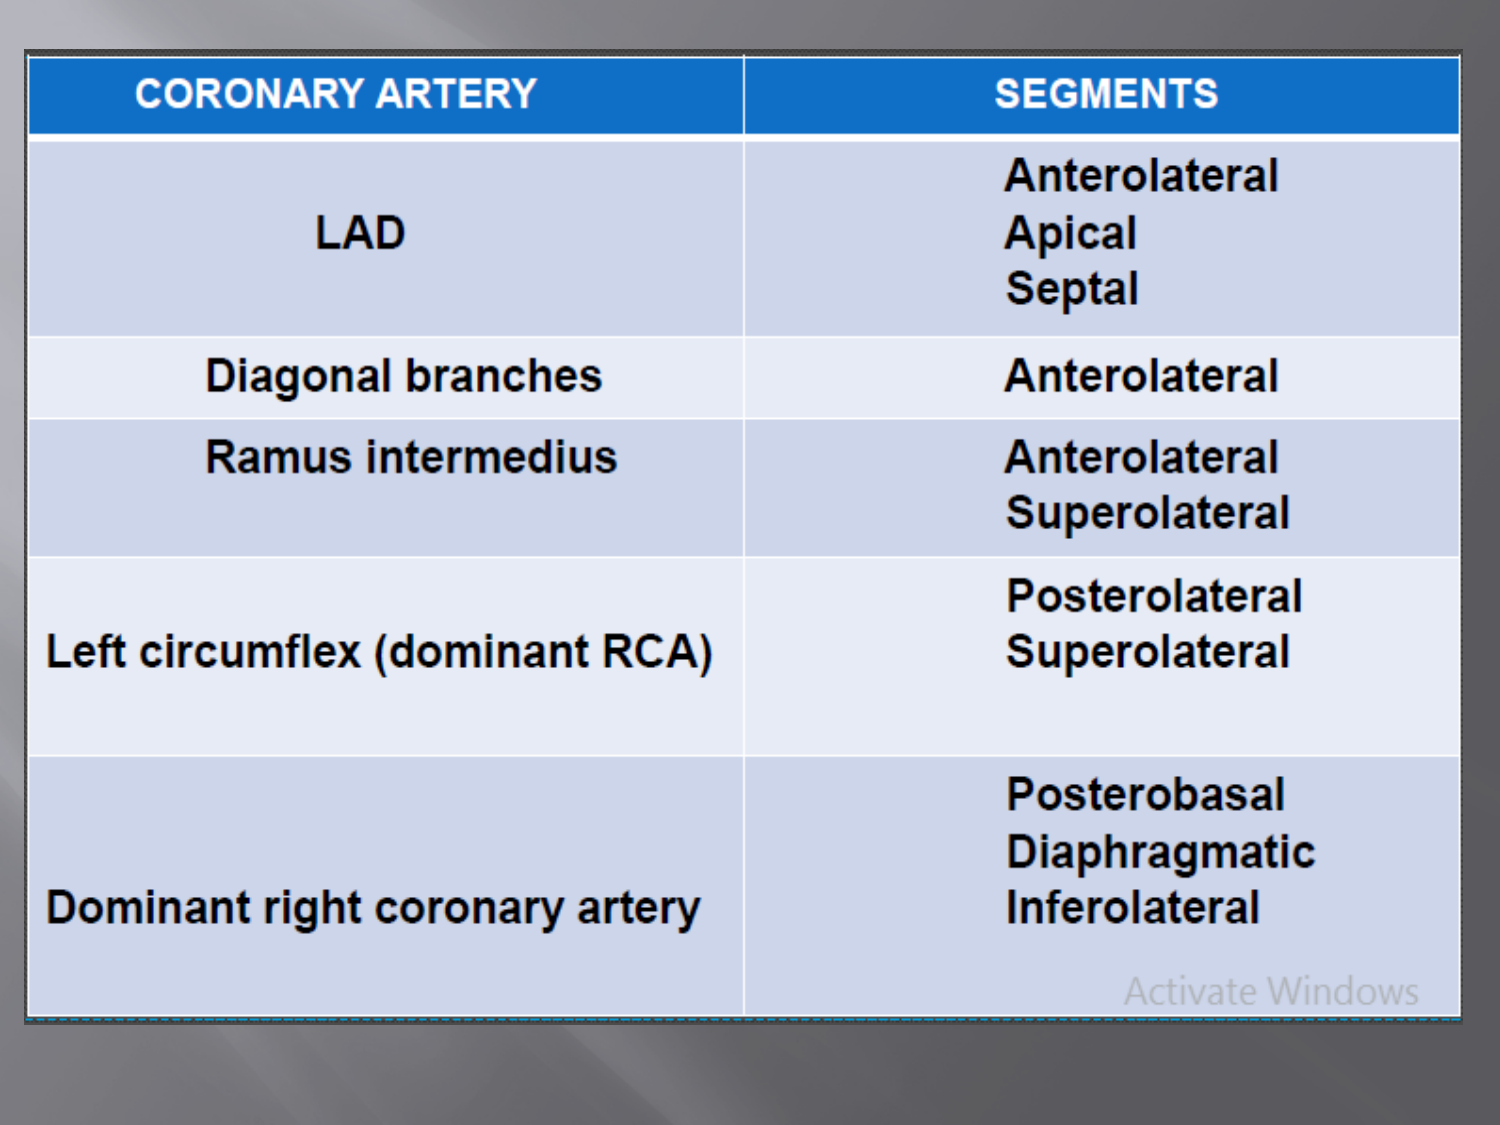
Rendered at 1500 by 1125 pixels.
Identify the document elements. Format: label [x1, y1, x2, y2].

list [24, 49, 1463, 1026]
